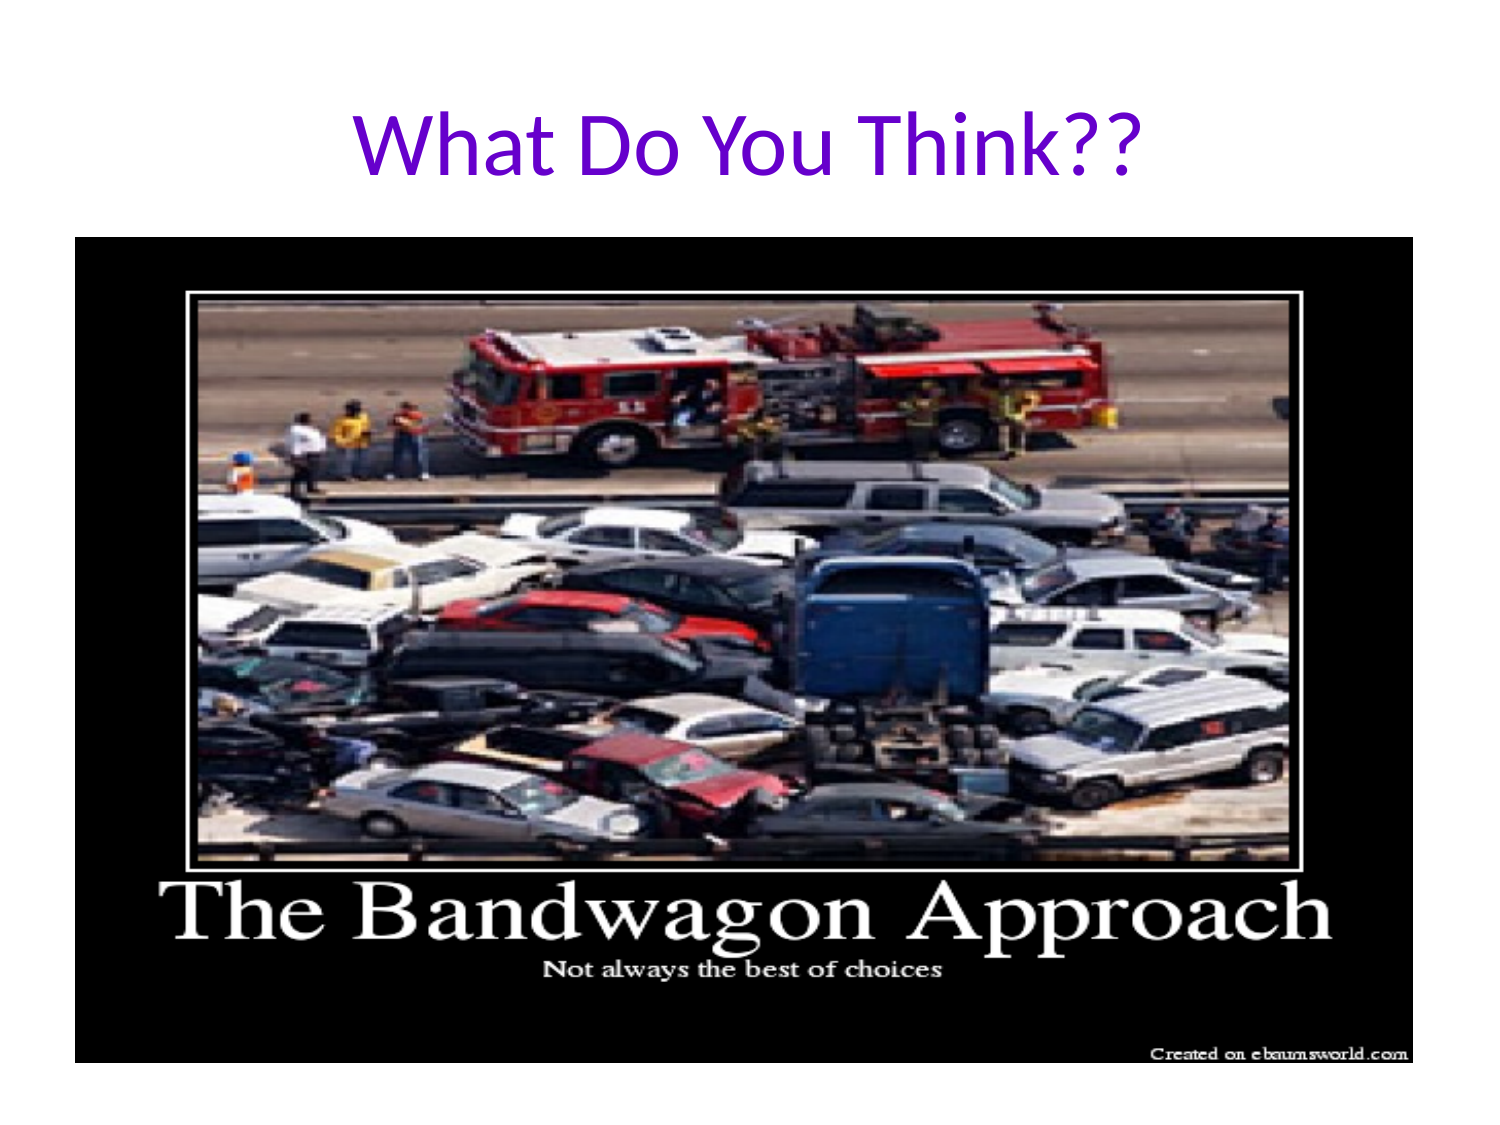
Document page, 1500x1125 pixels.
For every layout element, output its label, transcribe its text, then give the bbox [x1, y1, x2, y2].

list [74, 237, 1413, 1063]
title What Do You Think?? [75, 45, 1425, 233]
